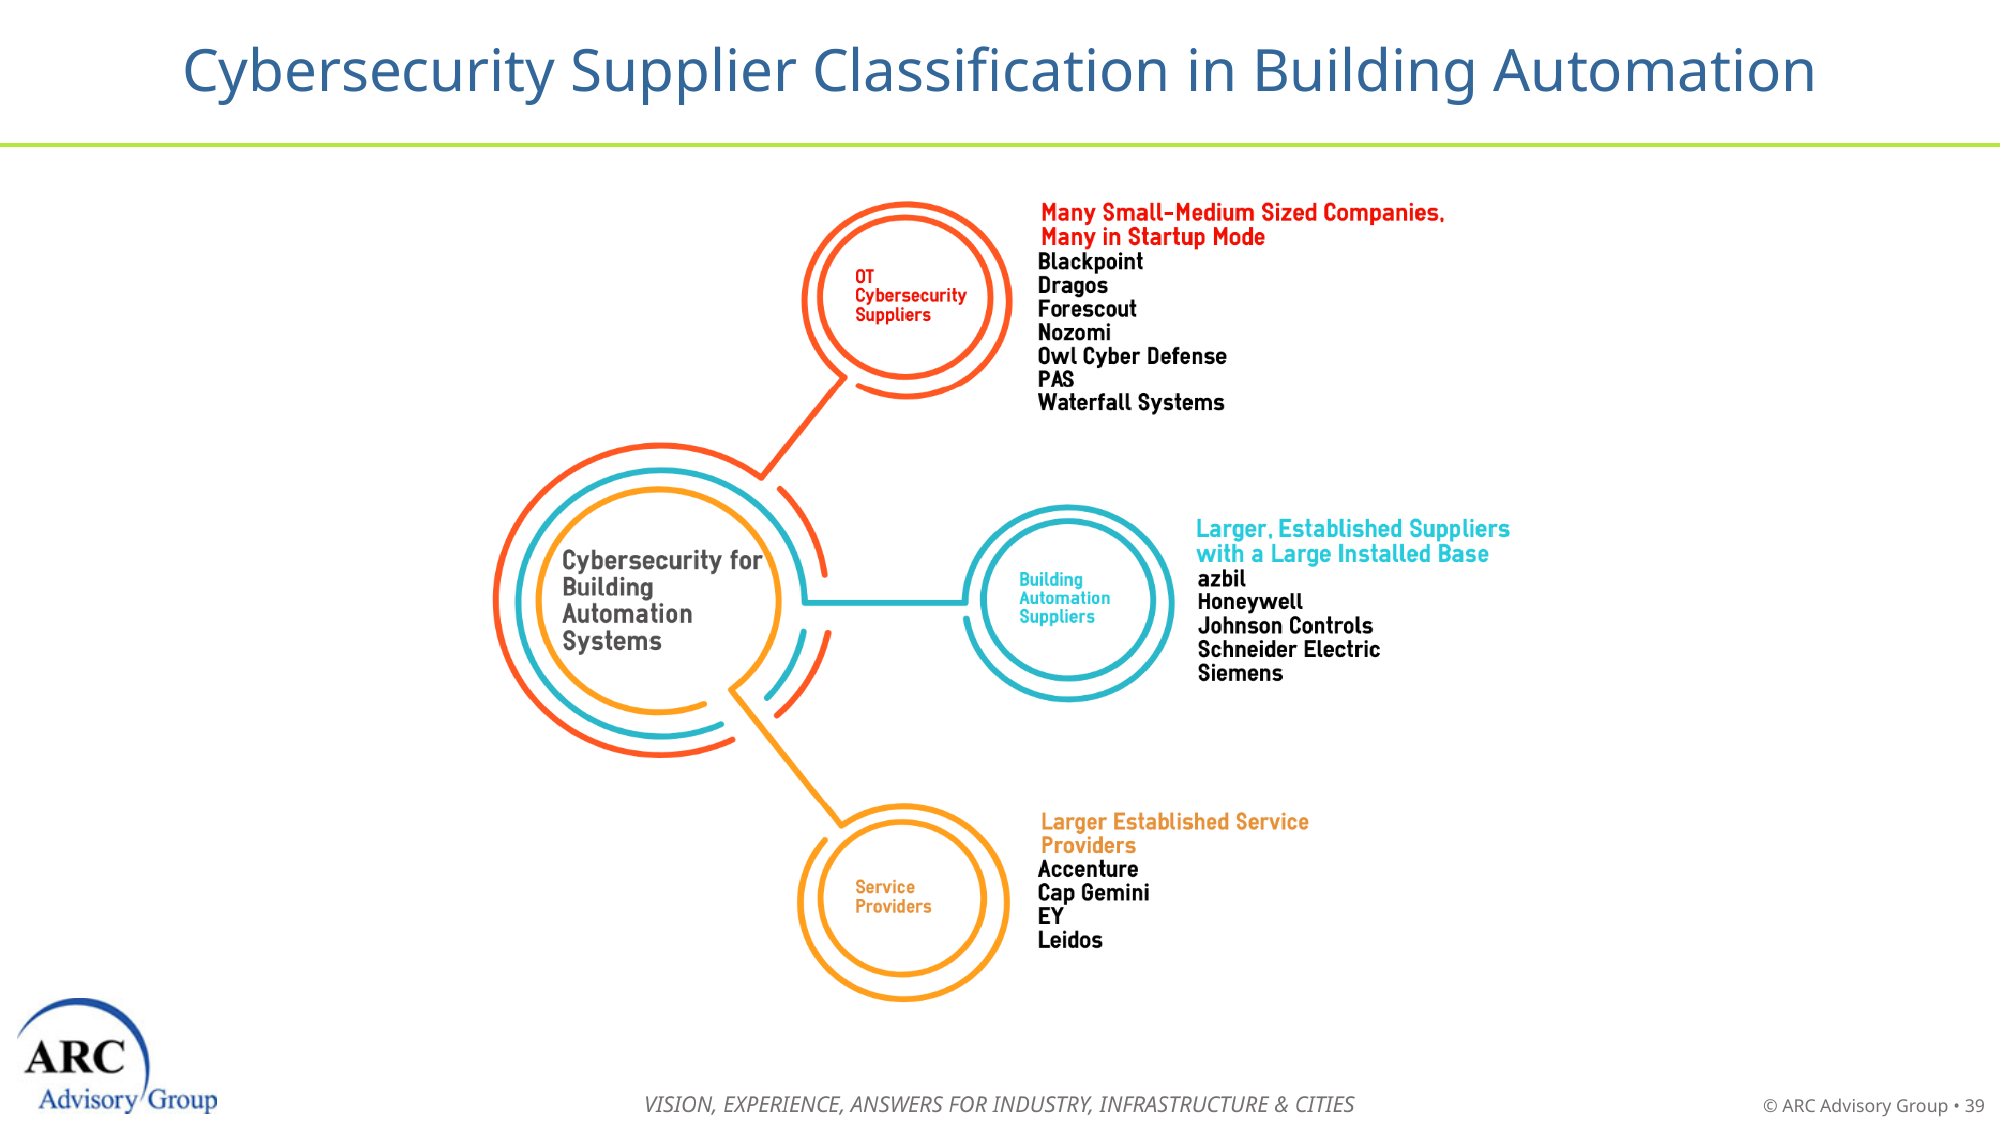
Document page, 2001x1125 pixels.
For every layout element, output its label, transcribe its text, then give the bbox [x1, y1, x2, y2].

picture [482, 178, 1518, 1010]
picture [17, 998, 217, 1114]
title Cybersecurity Supplier Classification in Building Automation [137, 0, 1863, 145]
